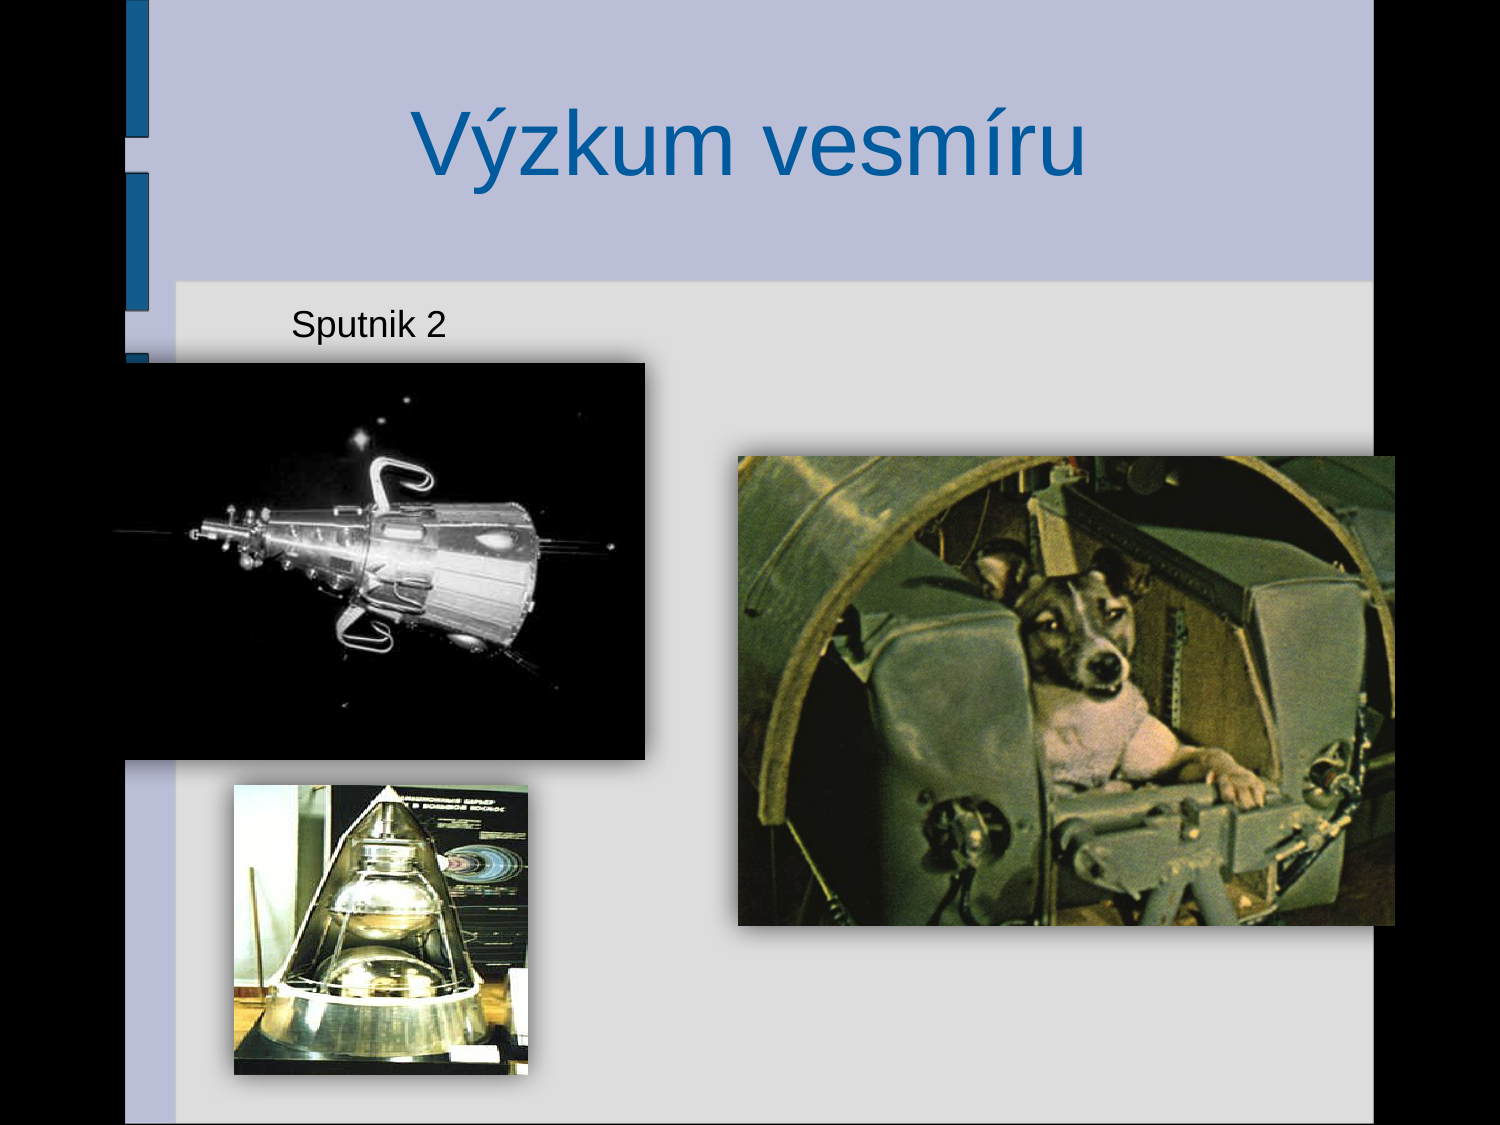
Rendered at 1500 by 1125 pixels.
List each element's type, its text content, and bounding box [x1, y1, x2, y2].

title Výzkum vesmíru [74, 44, 1426, 233]
text_box Sputnik 2 [199, 292, 539, 353]
slide_number 39 [1074, 1024, 1426, 1103]
picture [0, 0, 1500, 1125]
